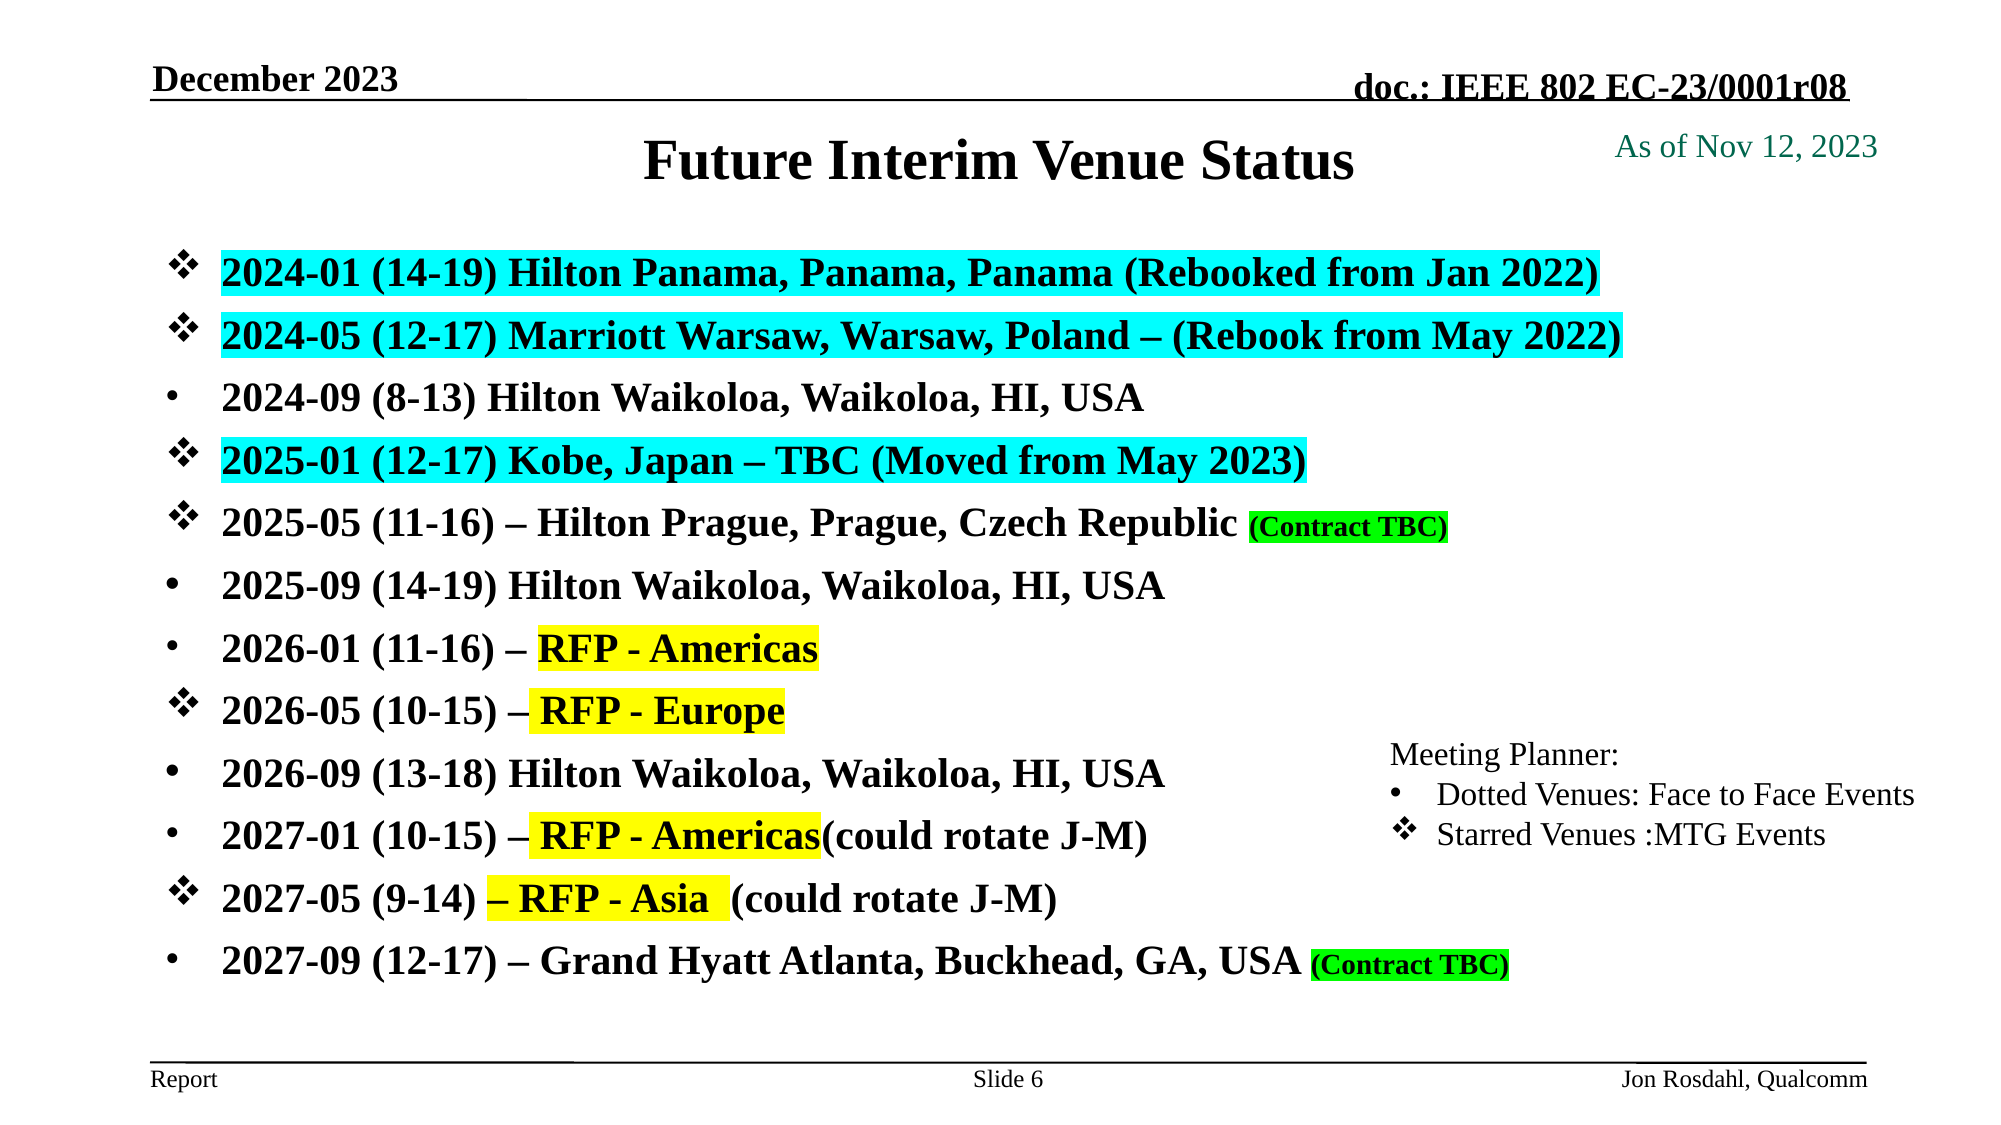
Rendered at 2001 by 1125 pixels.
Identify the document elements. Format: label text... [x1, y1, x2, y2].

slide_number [152, 54, 563, 100]
slide_number Slide 6 [950, 1061, 1067, 1123]
footer Jon Rosdahl, Qualcomm [1171, 1061, 1869, 1093]
text_box As of Nov 12, 2023 [1599, 116, 1900, 171]
list 2024-01 (14-19) Hilton Panama, Panama, Panama (Rebooked from Jan 2022) 2024-05 (12-17) Marriott Warsaw, Warsaw, Poland – (Rebook from May 2022) 2024-09 (8-13) Hilton Waikoloa, Waikoloa, HI, USA 2025-01 (12-17) Kobe, Japan – TBC (Moved from May 2023) 2025-05 (11-16) – Hilton Prague, Prague, Czech Republic (Contract TBC) 2025-09 (14-19) Hilton Waikoloa, Waikoloa, HI, USA 2026-01 (11-16) – RFP - Americas 2026-05 (10-15) – RFP - Europe 2026-09 (13-18) Hilton Waikoloa, Waikoloa, HI, USA 2027-01 (10-15) – RFP - Americas (could rotate J-M) 2027-05 (9-14) – RFP - Asia (could rotate J-M) 2027-09 (12-17) – Grand Hyatt Atlanta, Buckhead, GA, USA (Contract TBC) [149, 237, 1850, 1051]
title Future Interim Venue Status [149, 112, 1850, 201]
text_box Meeting Planner: Dotted Venues: Face to Face Events Starred Venues :MTG Events [1374, 724, 1950, 860]
